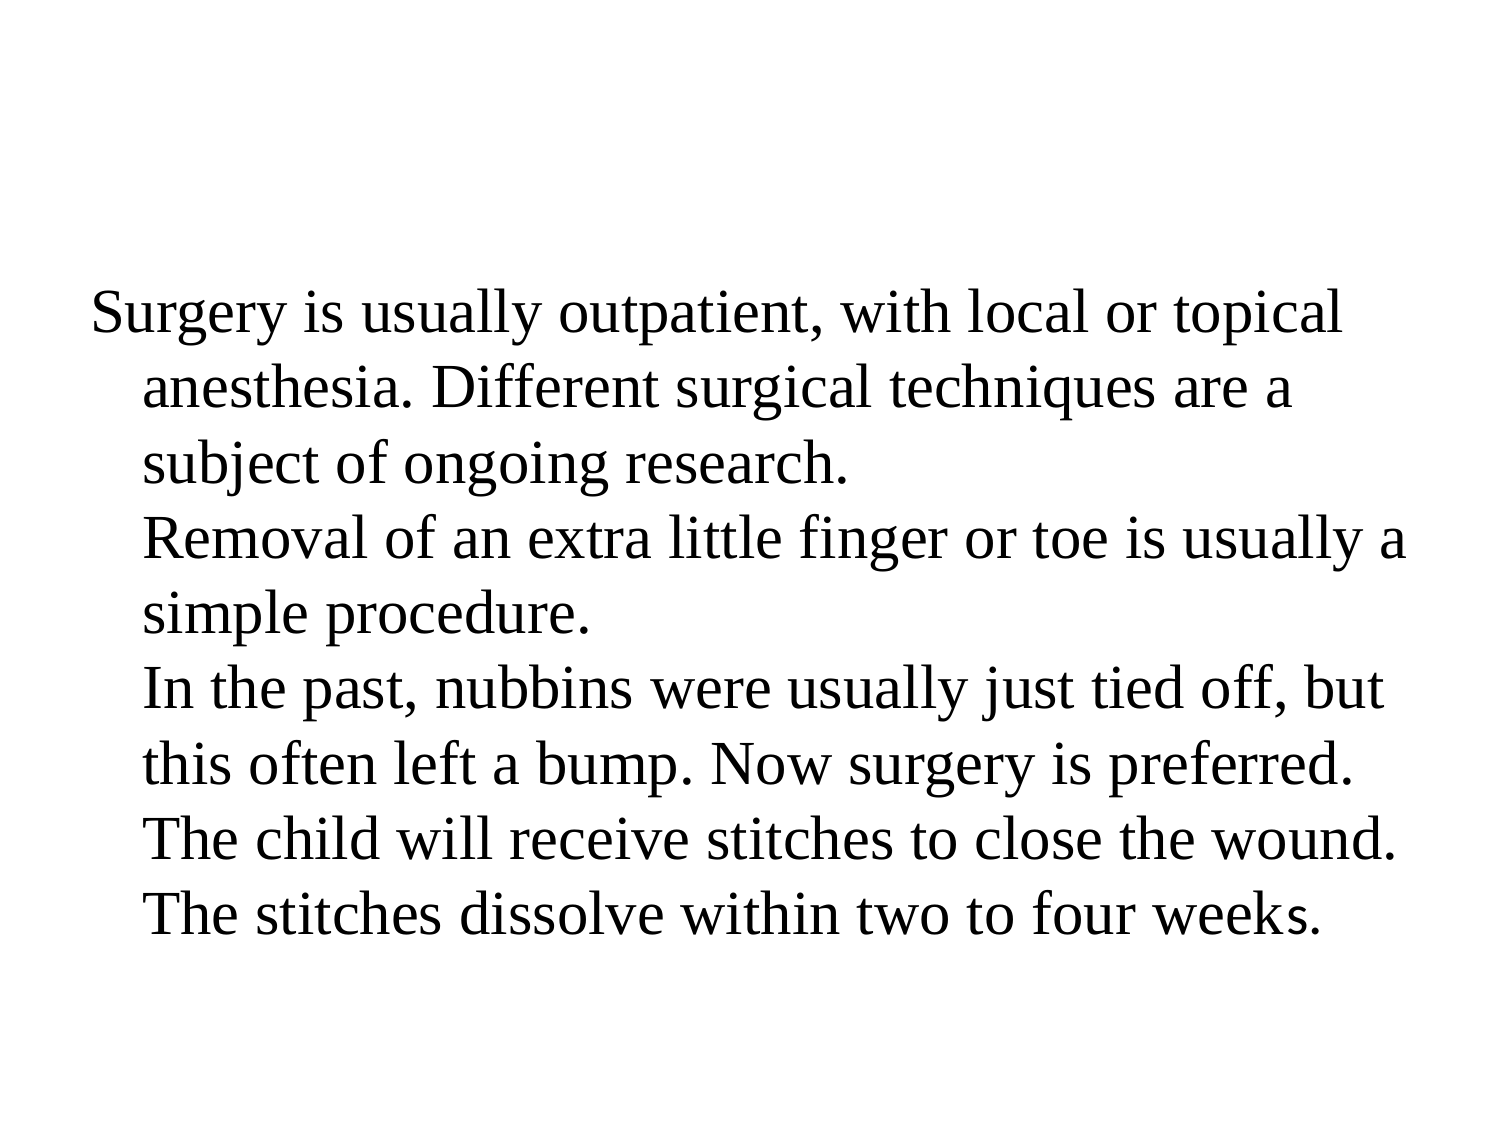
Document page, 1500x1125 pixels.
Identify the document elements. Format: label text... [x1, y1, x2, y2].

list Surgery is usually outpatient, with local or topical anesthesia. Different surgical techniques are a subject of ongoing research. Removal of an extra little finger or toe is usually a simple procedure. In the past, nubbins were usually just tied off, but this often left a bump. Now surgery is preferred. The child will receive stitches to close the wound. The stitches dissolve within two to four weeks. [75, 262, 1425, 1005]
